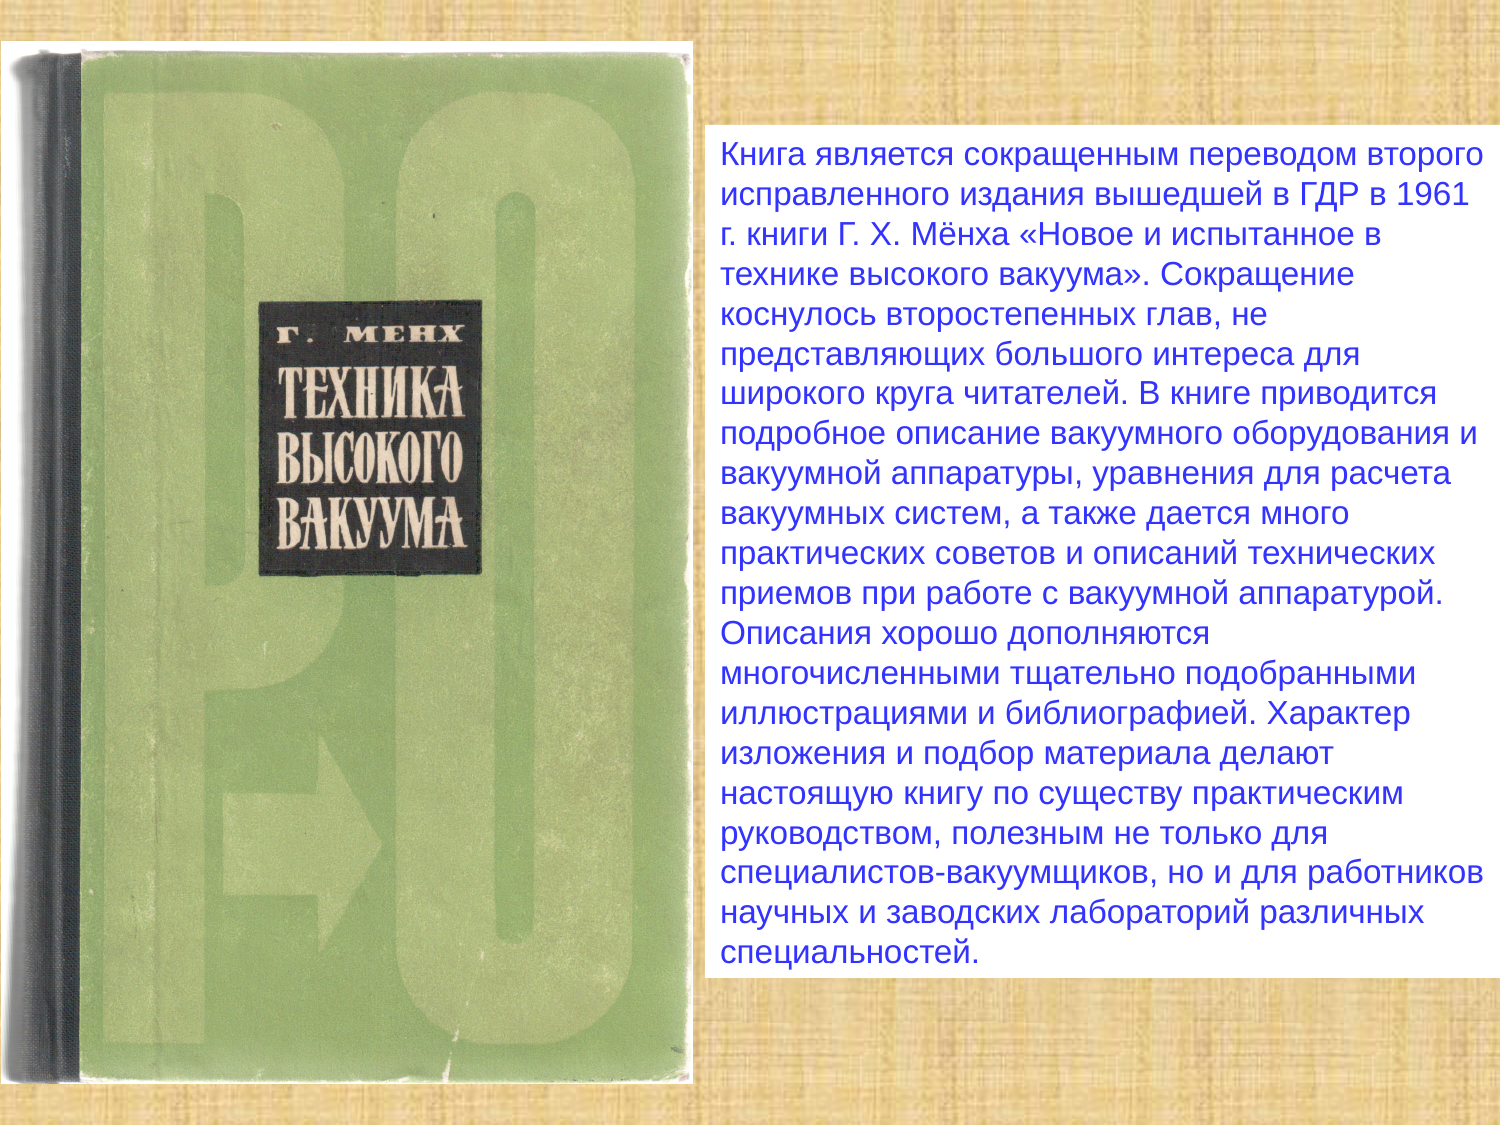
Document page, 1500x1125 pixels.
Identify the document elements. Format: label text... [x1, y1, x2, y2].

picture [0, 0, 1500, 1125]
text_box Книга является сокращенным переводом второго исправленного издания вышедшей в ГДР в 1961 г. книги Г. X. Мёнха «Новое и испытанное в технике высокого вакуума». Сокращение коснулось второстепенных глав, не представляющих большого интереса для широкого круга читателей. В книге приводится подробное описание вакуумного оборудования и вакуумной аппаратуры, уравнения для расчета вакуумных систем, а также дается много практических советов и описаний технических приемов при работе с вакуумной аппаратурой. Описания хорошо дополняются многочисленными тщательно подобранными иллюстрациями и библиографией. Характер изложения и подбор материала делают настоящую книгу по существу практическим руководством, полезным не только для специалистов-вакуумщиков, но и для работников научных и заводских лабораторий различных специальностей. [705, 124, 1500, 978]
